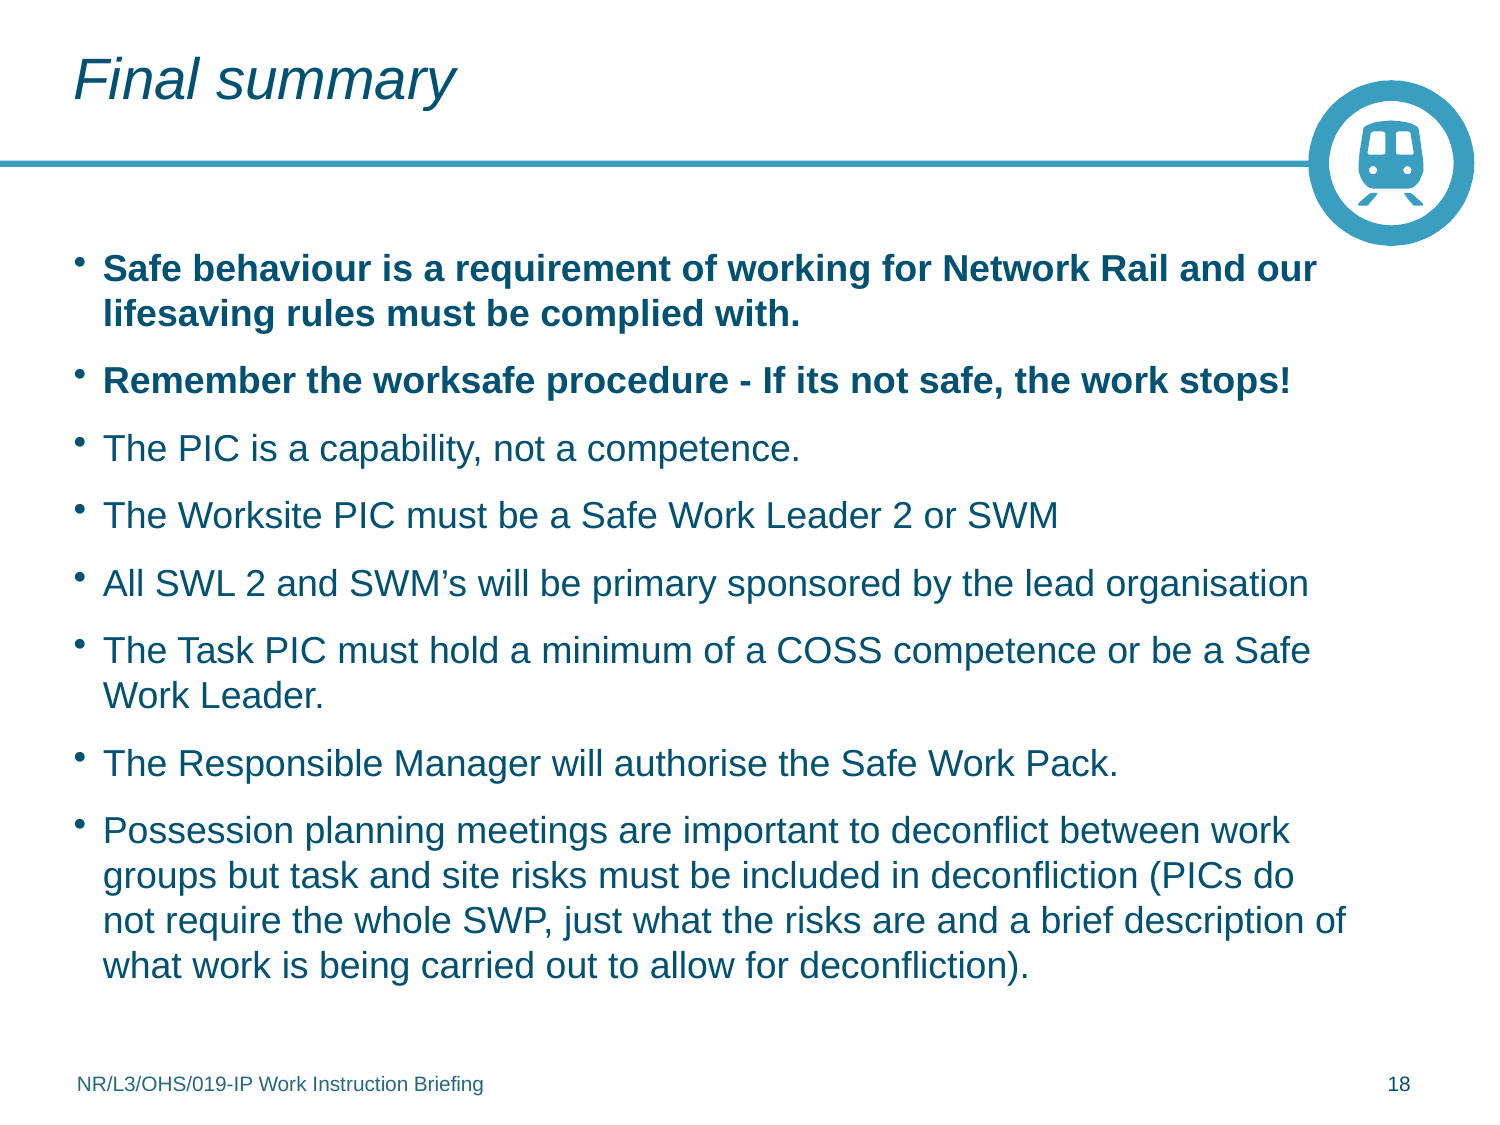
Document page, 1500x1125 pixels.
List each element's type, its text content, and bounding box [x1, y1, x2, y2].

slide_number 18 [1387, 1070, 1461, 1106]
list Safe behaviour is a requirement of working for Network Rail and our lifesaving rules must be complied with. Remember the worksafe procedure - If its not safe, the work stops! The PIC is a capability, not a competence. The Worksite PIC must be a Safe Work Leader 2 or SWM All SWL 2 and SWM’s will be primary sponsored by the lead organisation The Task PIC must hold a minimum of a COSS competence or be a Safe Work Leader. The Responsible Manager will authorise the Safe Work Pack. Possession planning meetings are important to deconflict between work groups but task and site risks must be included in deconfliction (PICs do not require the whole SWP, just what the risks are and a brief description of what work is being carried out to allow for deconfliction). [73, 243, 1352, 1017]
footer NR/L3/OHS/019-IP Work Instruction Briefing [76, 1070, 1375, 1106]
title Final summary [73, 29, 1262, 135]
